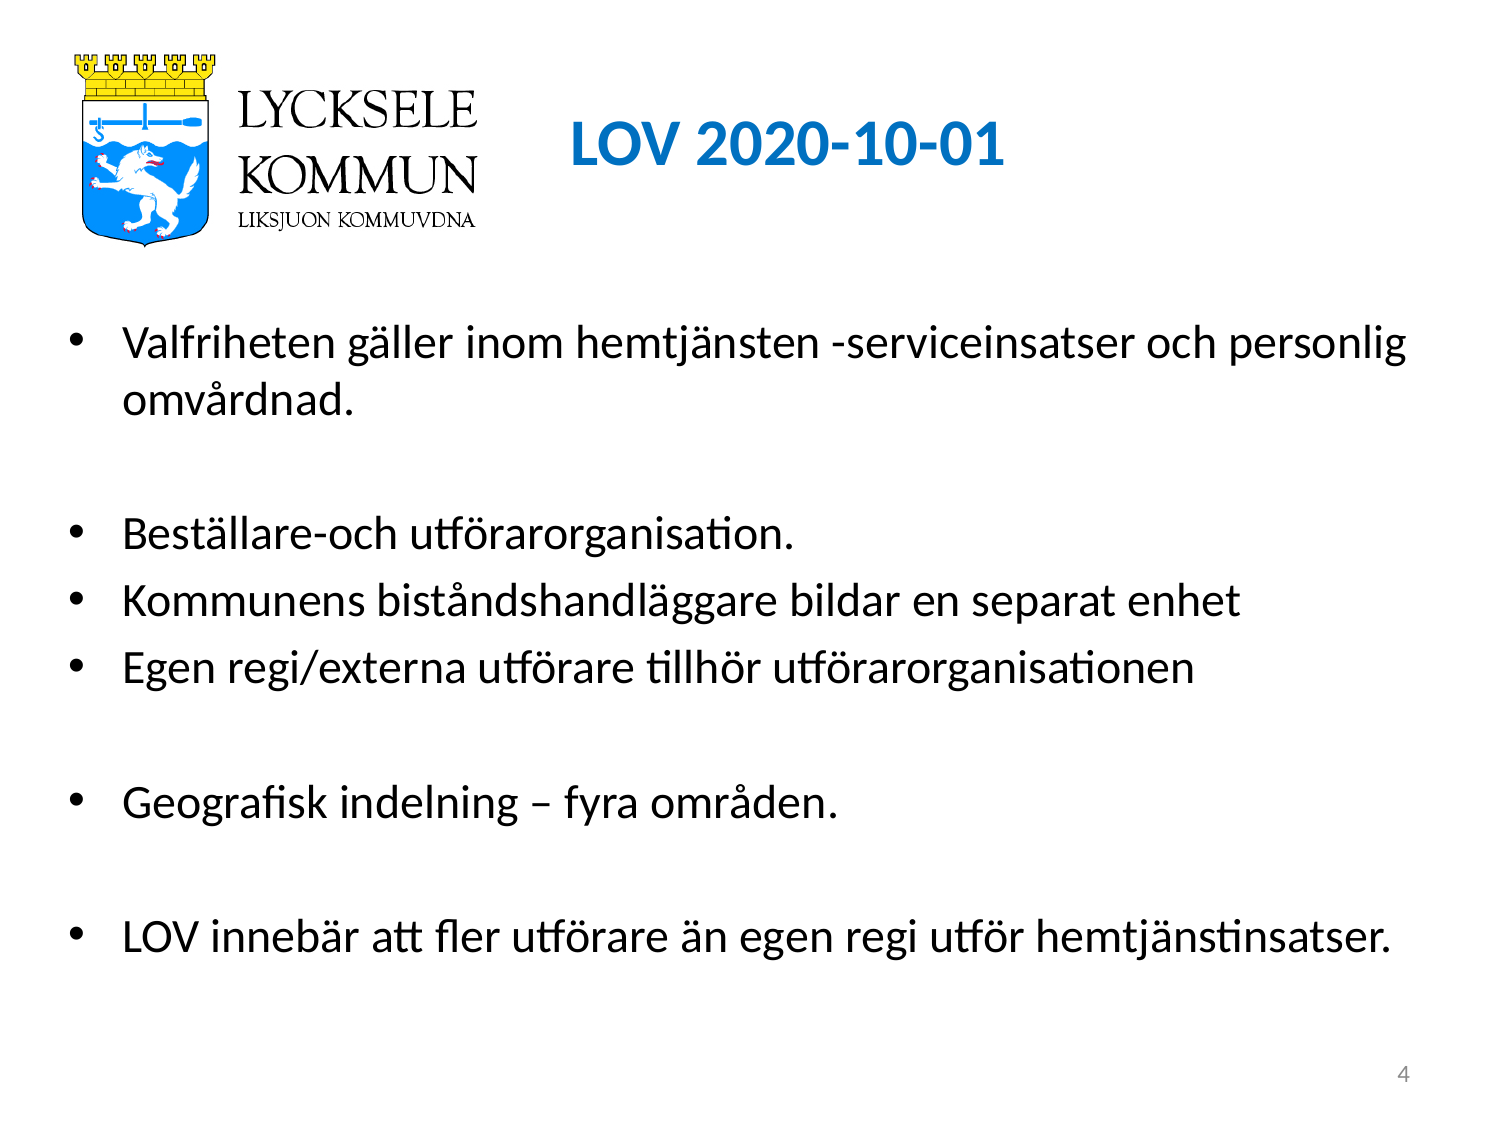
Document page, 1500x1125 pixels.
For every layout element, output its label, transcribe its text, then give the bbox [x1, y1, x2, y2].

list Valfriheten gäller inom hemtjänsten -serviceinsatser och personlig omvårdnad. Beställare-och utförarorganisation. Kommunens biståndshandläggare bildar en separat enhet Egen regi/externa utförare tillhör utförarorganisationen Geografisk indelning – fyra områden. LOV innebär att fler utförare än egen regi utför hemtjänstinsatser. [53, 302, 1425, 1125]
slide_number 4 [1074, 1042, 1425, 1103]
picture [74, 54, 479, 248]
title LOV 2020-10-01 [501, 45, 1075, 233]
